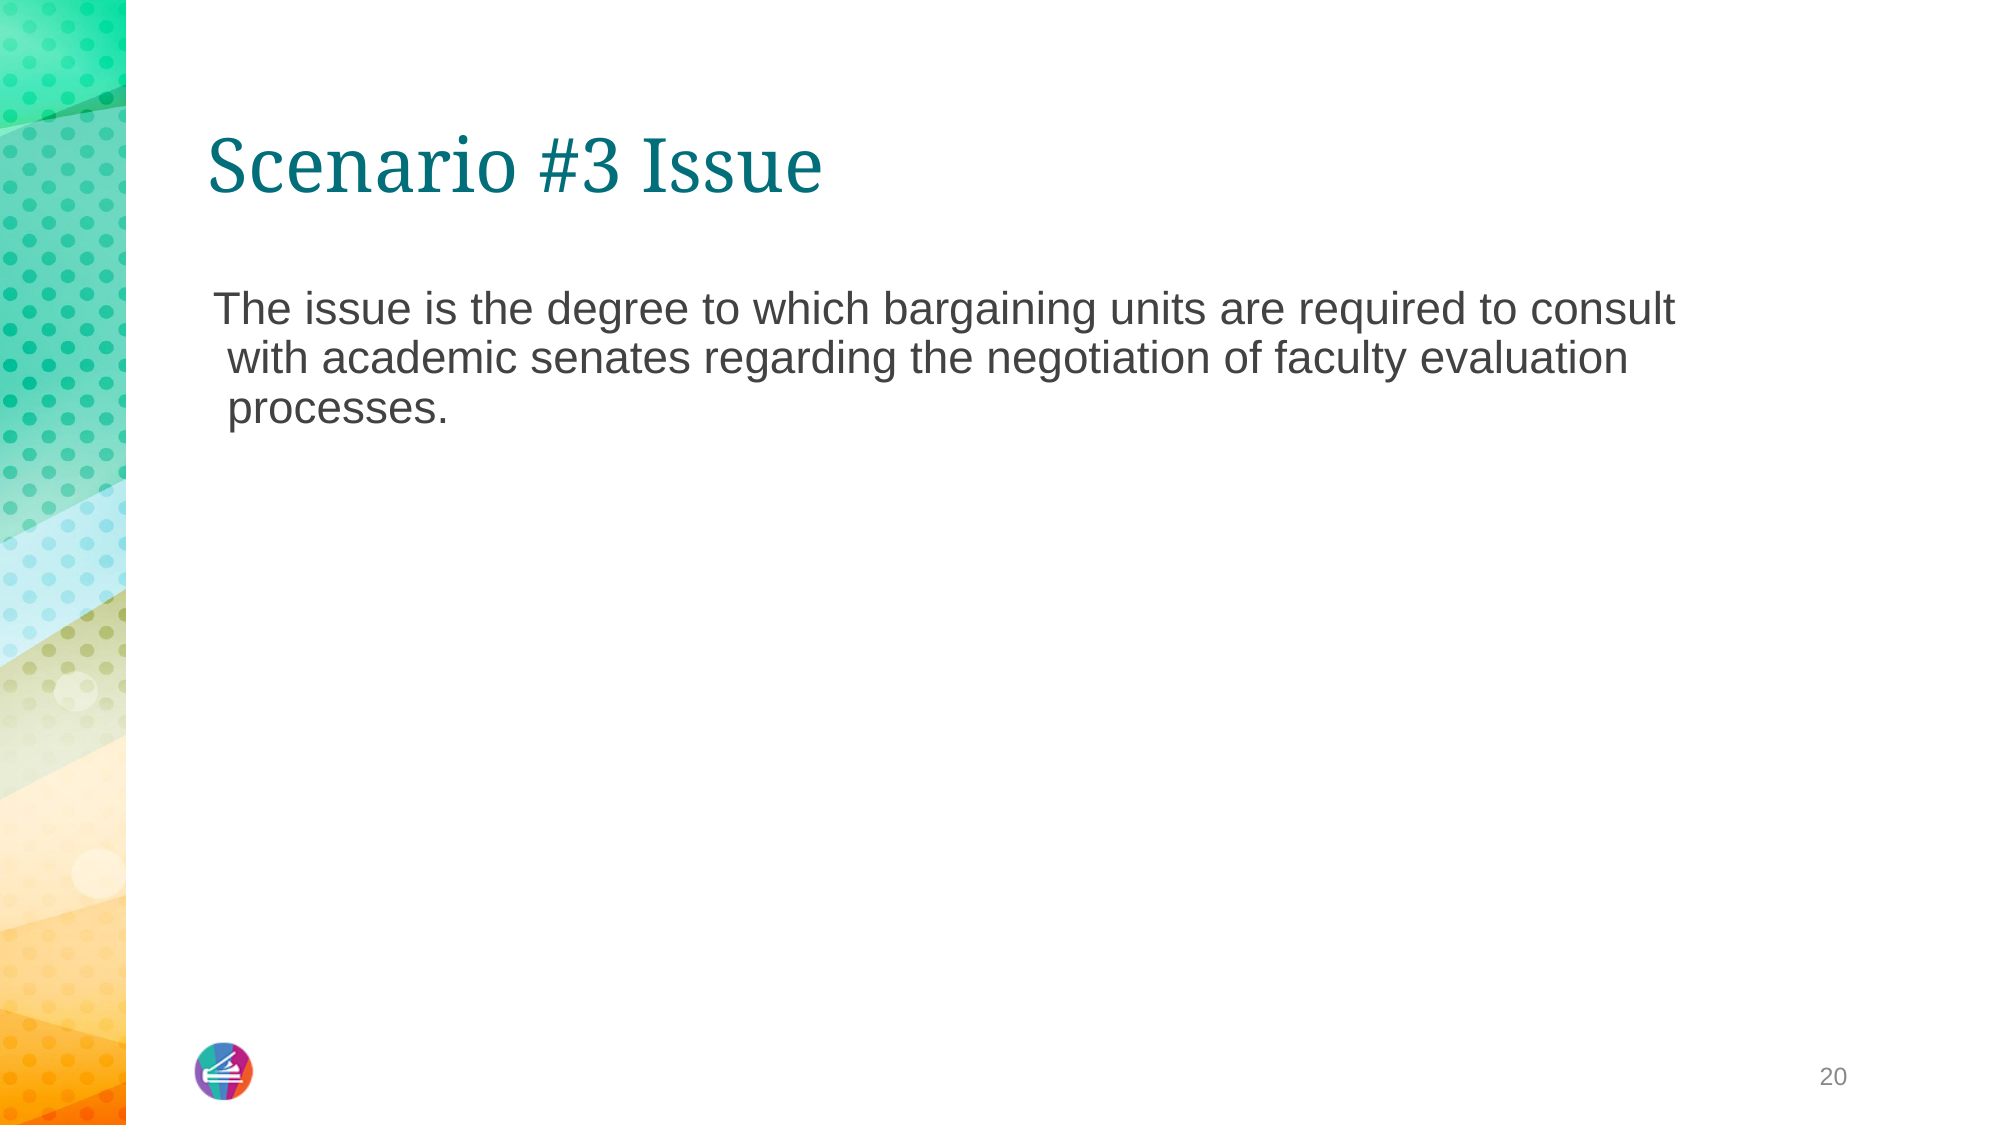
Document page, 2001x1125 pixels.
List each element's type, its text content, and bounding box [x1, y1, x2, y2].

slide_number 20 [1412, 1048, 1863, 1103]
title Scenario #3 Issue [192, 59, 1863, 278]
picture [0, 0, 126, 1125]
picture [192, 1040, 255, 1103]
list The issue is the degree to which bargaining units are required to consult with academic senates regarding the negotiation of faculty evaluation processes. [175, 277, 1733, 1006]
